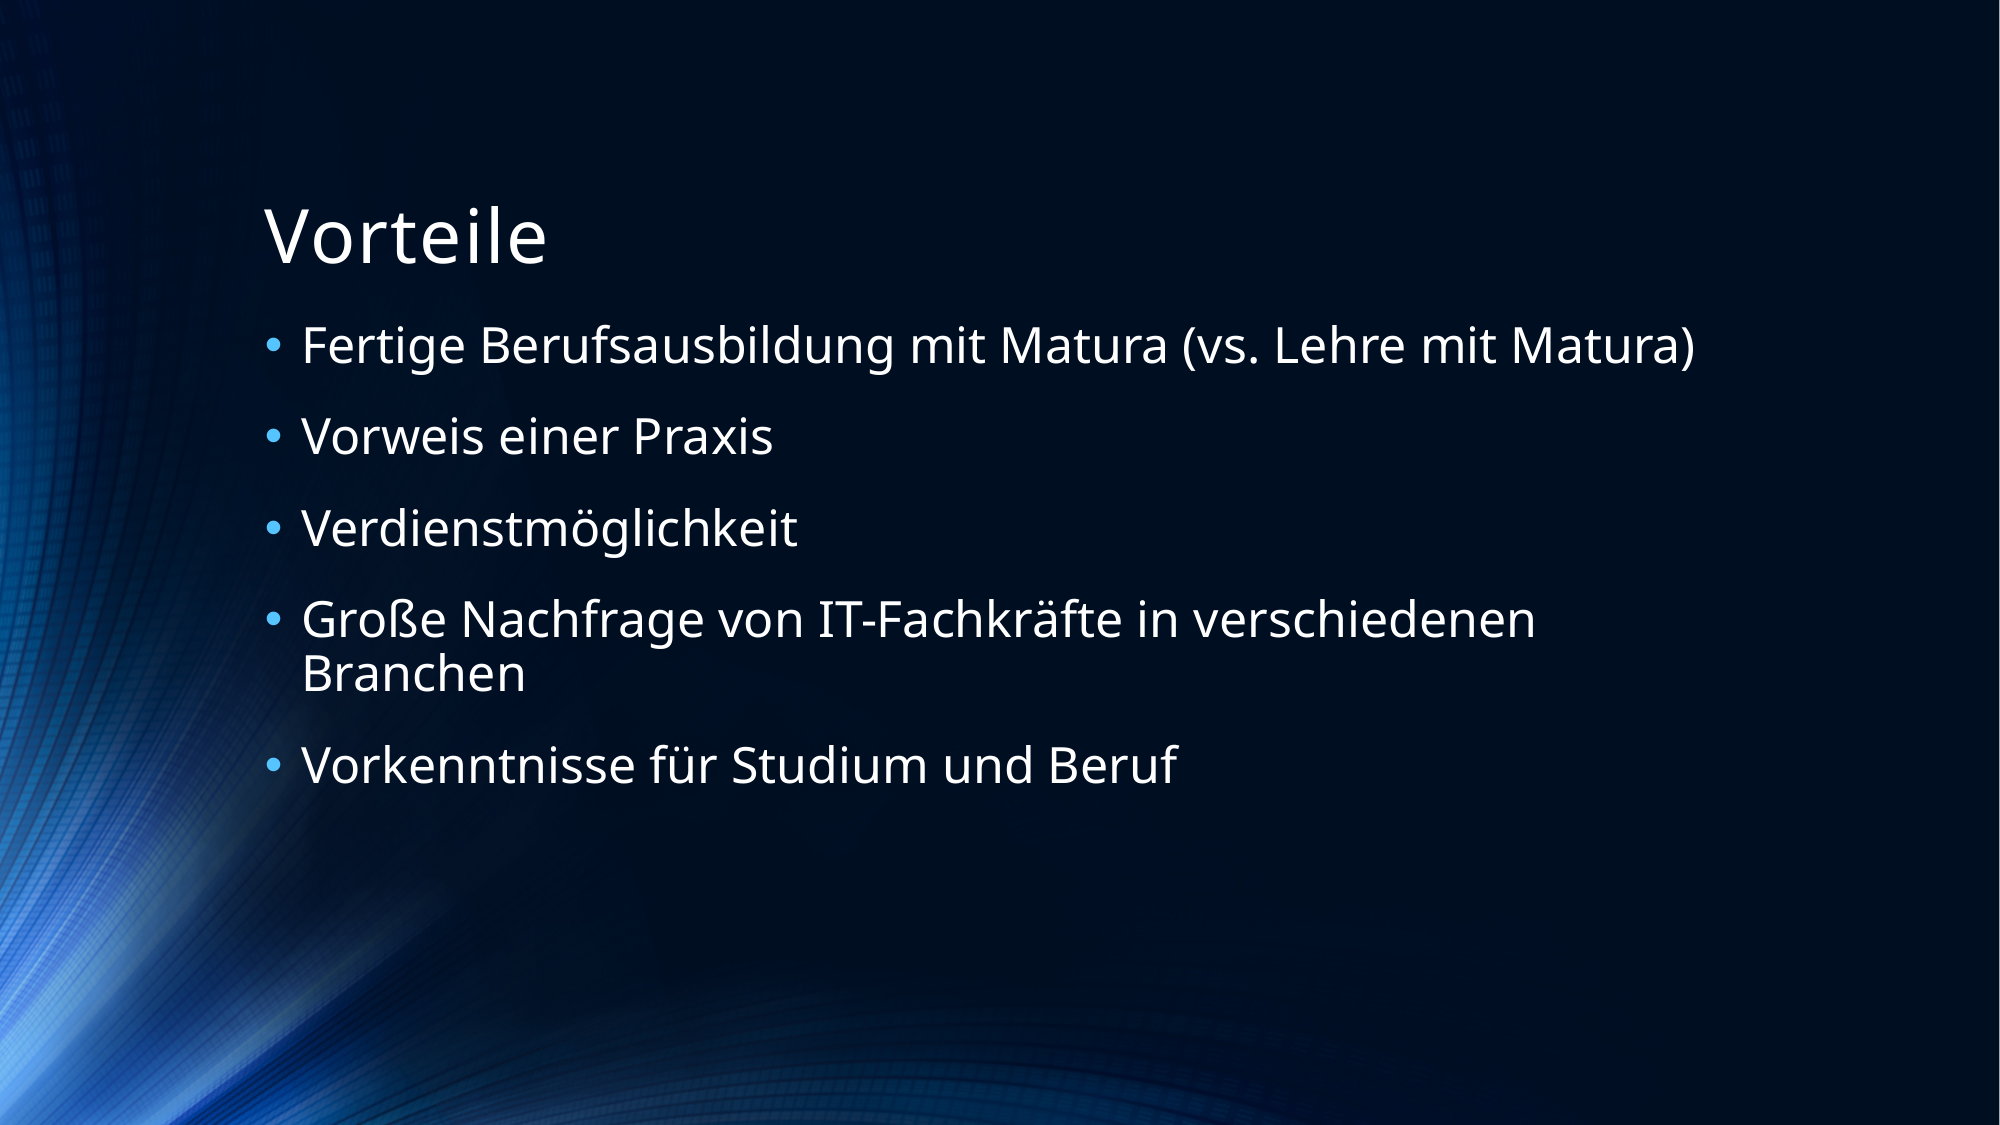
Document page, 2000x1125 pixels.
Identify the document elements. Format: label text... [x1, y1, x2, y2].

title Vorteile [249, 62, 1750, 288]
list Fertige Berufsausbildung mit Matura (vs. Lehre mit Matura) Vorweis einer Praxis Verdienstmöglichkeit Große Nachfrage von IT-Fachkräfte in verschiedenen Branchen Vorkenntnisse für Studium und Beruf [249, 312, 1749, 988]
picture [0, 0, 2000, 1125]
